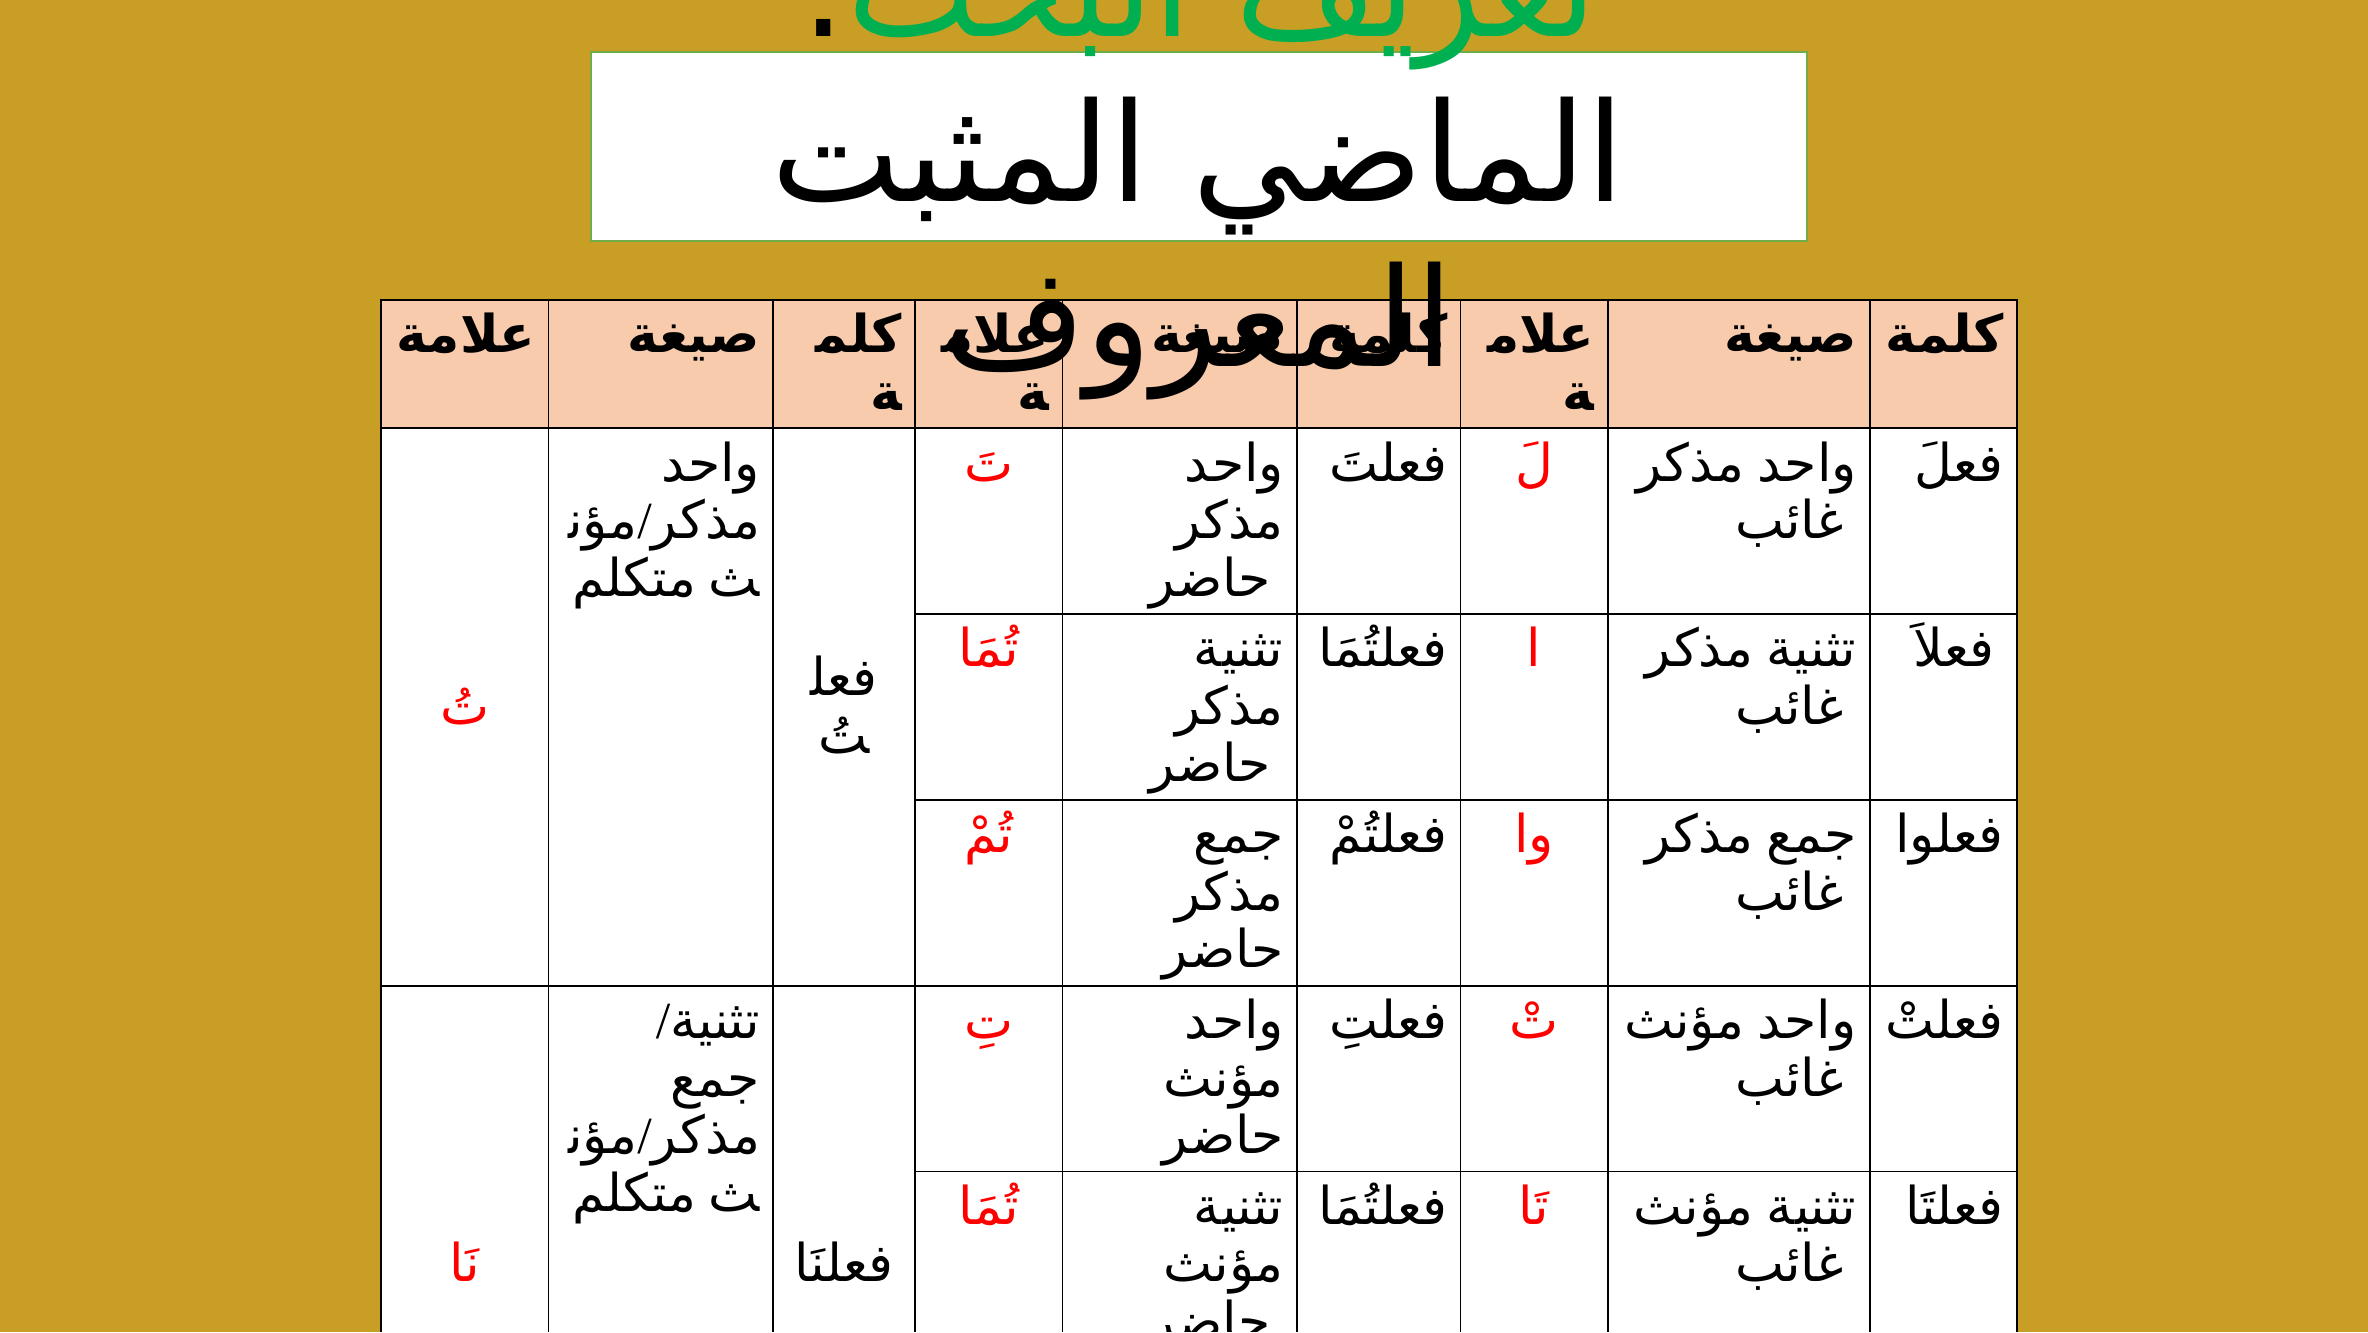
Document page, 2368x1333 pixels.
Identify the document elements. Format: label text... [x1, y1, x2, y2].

table_cell تِ [916, 987, 1062, 1171]
table_header علامة [916, 301, 1062, 427]
table_cell تُمَا [916, 615, 1062, 799]
table_cell فعلتُمْ [1298, 801, 1460, 985]
table_header كلمة [774, 301, 914, 427]
table_cell واحد مذكر حاضر [1063, 429, 1296, 613]
table_header صيغة [1609, 301, 1869, 427]
table_cell فعلتَ [1298, 429, 1460, 613]
table_cell جمع مذكر حاضر [1063, 801, 1296, 985]
table_cell تَ [916, 429, 1062, 613]
table_cell تَا [1461, 1172, 1607, 1332]
table_header كلمة [1871, 301, 2016, 427]
table_cell تثنية/ جمع مذكر/مؤنث متكلم [549, 987, 772, 1332]
table_cell تُمْ [916, 801, 1062, 985]
table_cell فعلتُمَا [1298, 615, 1460, 799]
table_cell واحد مذكر غائب [1609, 429, 1869, 613]
table_cell فعلوا [1871, 801, 2016, 985]
table_cell فعلتُ [774, 429, 914, 985]
text_box تعريف البحث: الماضي المثبت المعروف [590, 51, 1808, 242]
table_cell لَ [1461, 429, 1607, 613]
table_header صيغة [1063, 301, 1296, 427]
table_cell تُمَا [916, 1172, 1062, 1332]
table_cell فعلتُمَا [1298, 1172, 1460, 1332]
table_header كلمة [1298, 301, 1460, 427]
table_cell جمع مذكر غائب [1609, 801, 1869, 985]
table_header علامة [382, 301, 548, 427]
table_header علامة [1461, 301, 1607, 427]
table_cell فعلتِ [1298, 987, 1460, 1171]
table_cell ا [1461, 615, 1607, 799]
table_cell وا [1461, 801, 1607, 985]
table_cell فعلنَا [774, 987, 914, 1332]
table_cell نَا [382, 987, 548, 1332]
table_cell تْ [1461, 987, 1607, 1171]
table_cell فعلَ [1871, 429, 2016, 613]
table_cell واحد مؤنث غائب [1609, 987, 1869, 1171]
table_cell تثنية مذكر غائب [1609, 615, 1869, 799]
table_header صيغة [549, 301, 772, 427]
table_cell فعلتَا [1871, 1172, 2016, 1332]
table_cell واحد مذكر/مؤنث متكلم [549, 429, 772, 985]
table_cell تثنية مؤنث حاضر [1063, 1172, 1296, 1332]
table_cell فعلتْ [1871, 987, 2016, 1171]
table_cell تُ [382, 429, 548, 985]
table_cell تثنية مؤنث غائب [1609, 1172, 1869, 1332]
table_cell فعلاَ [1871, 615, 2016, 799]
table_cell واحد مؤنث حاضر [1063, 987, 1296, 1171]
table_cell تثنية مذكر حاضر [1063, 615, 1296, 799]
